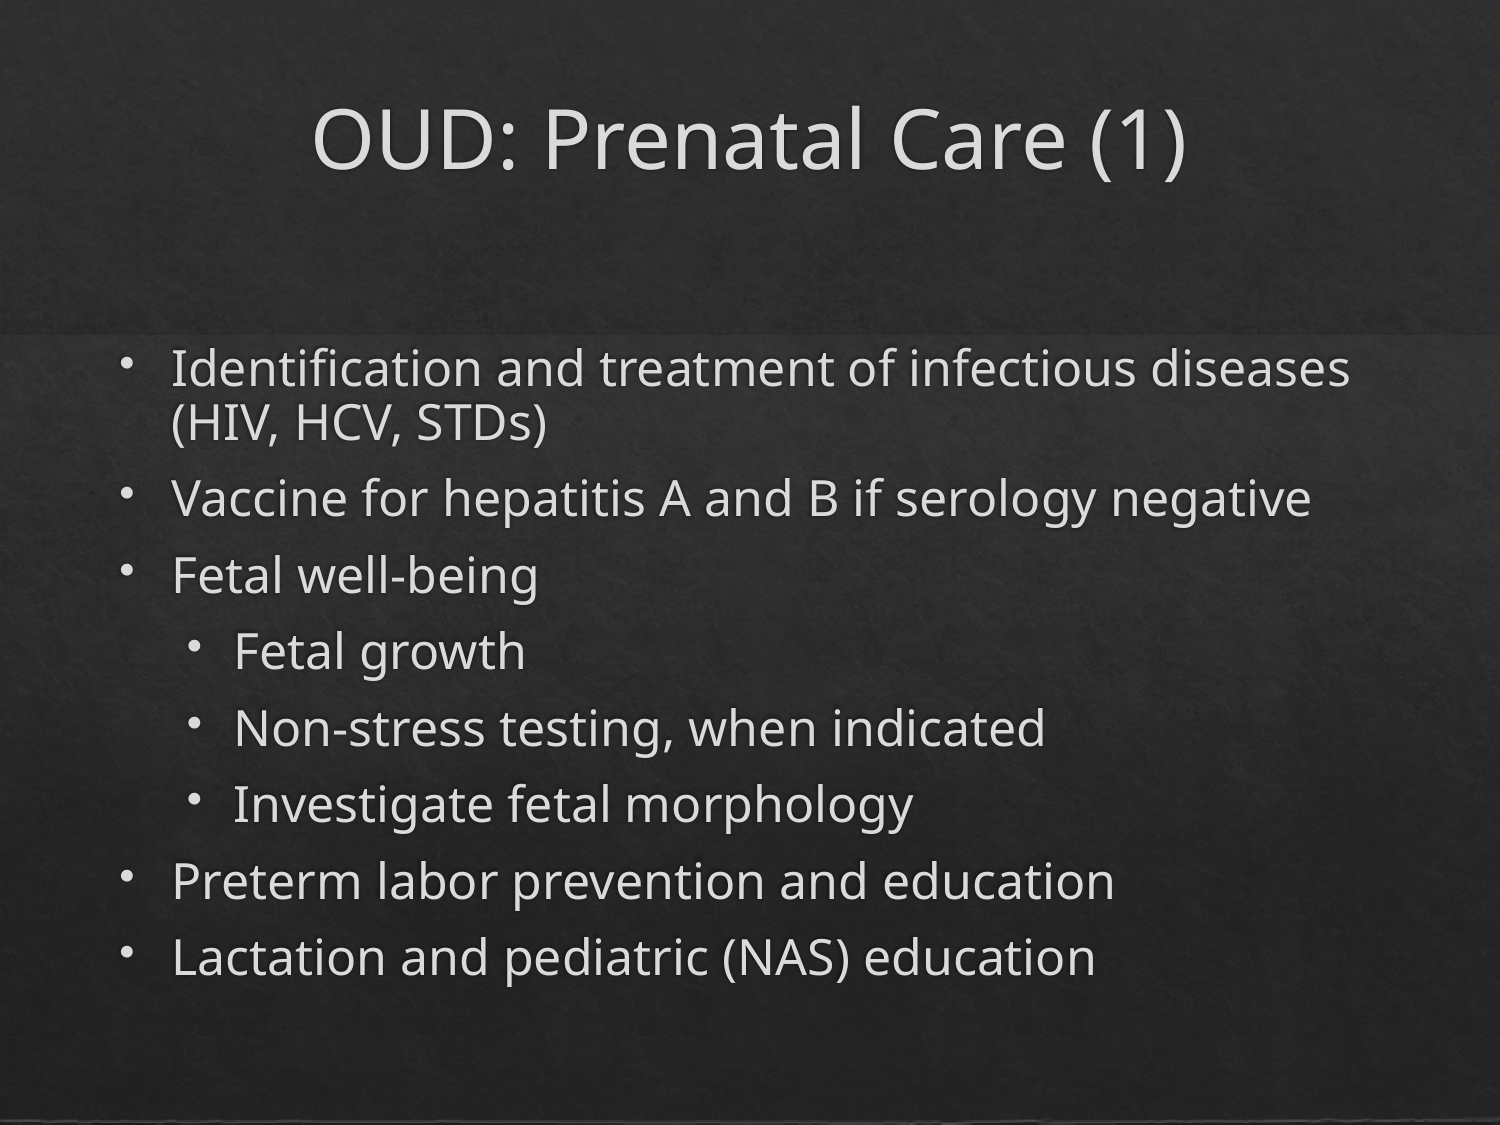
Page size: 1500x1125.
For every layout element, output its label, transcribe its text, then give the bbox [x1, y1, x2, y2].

title OUD: Prenatal Care (1) [112, 41, 1387, 233]
picture [0, 335, 1500, 1125]
